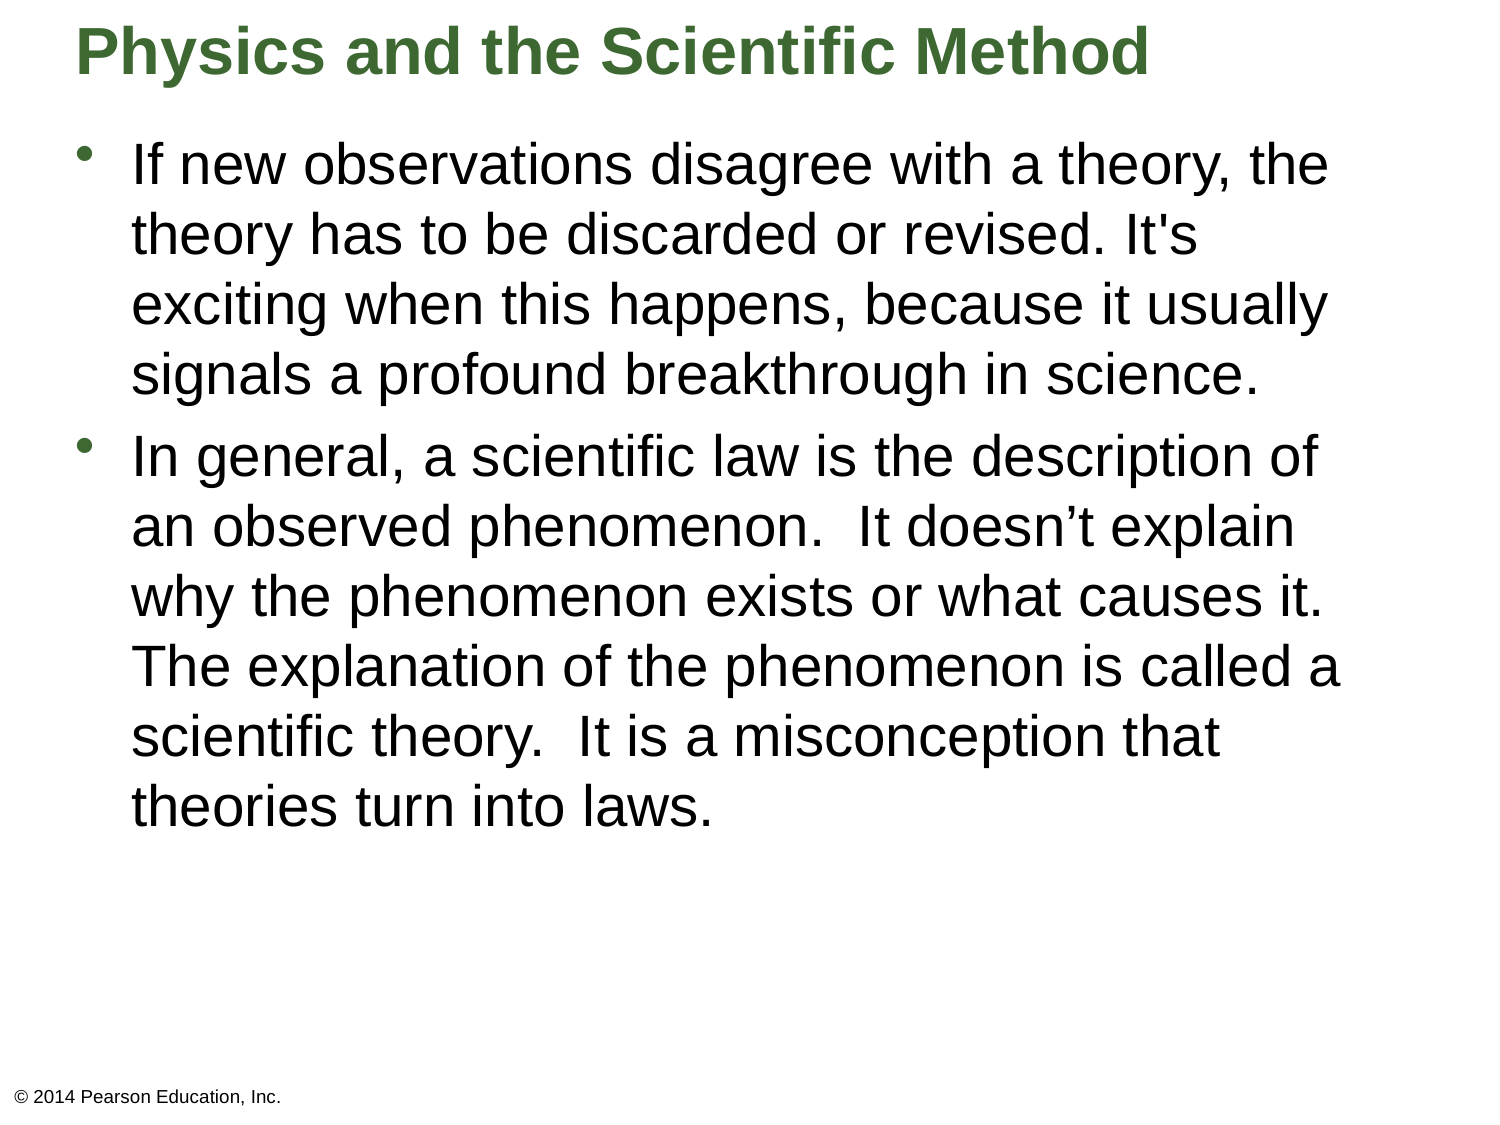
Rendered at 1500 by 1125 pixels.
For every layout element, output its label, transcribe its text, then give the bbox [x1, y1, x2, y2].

list If new observations disagree with a theory, the theory has to be discarded or revised. It's exciting when this happens, because it usually signals a profound breakthrough in science. In general, a scientific law is the description of an observed phenomenon. It doesn’t explain why the phenomenon exists or what causes it. The explanation of the phenomenon is called a scientific theory. It is a misconception that theories turn into laws. [59, 118, 1410, 957]
title Physics and the Scientific Method [0, 0, 1500, 96]
footer © 2014 Pearson Education, Inc. [14, 1084, 900, 1115]
